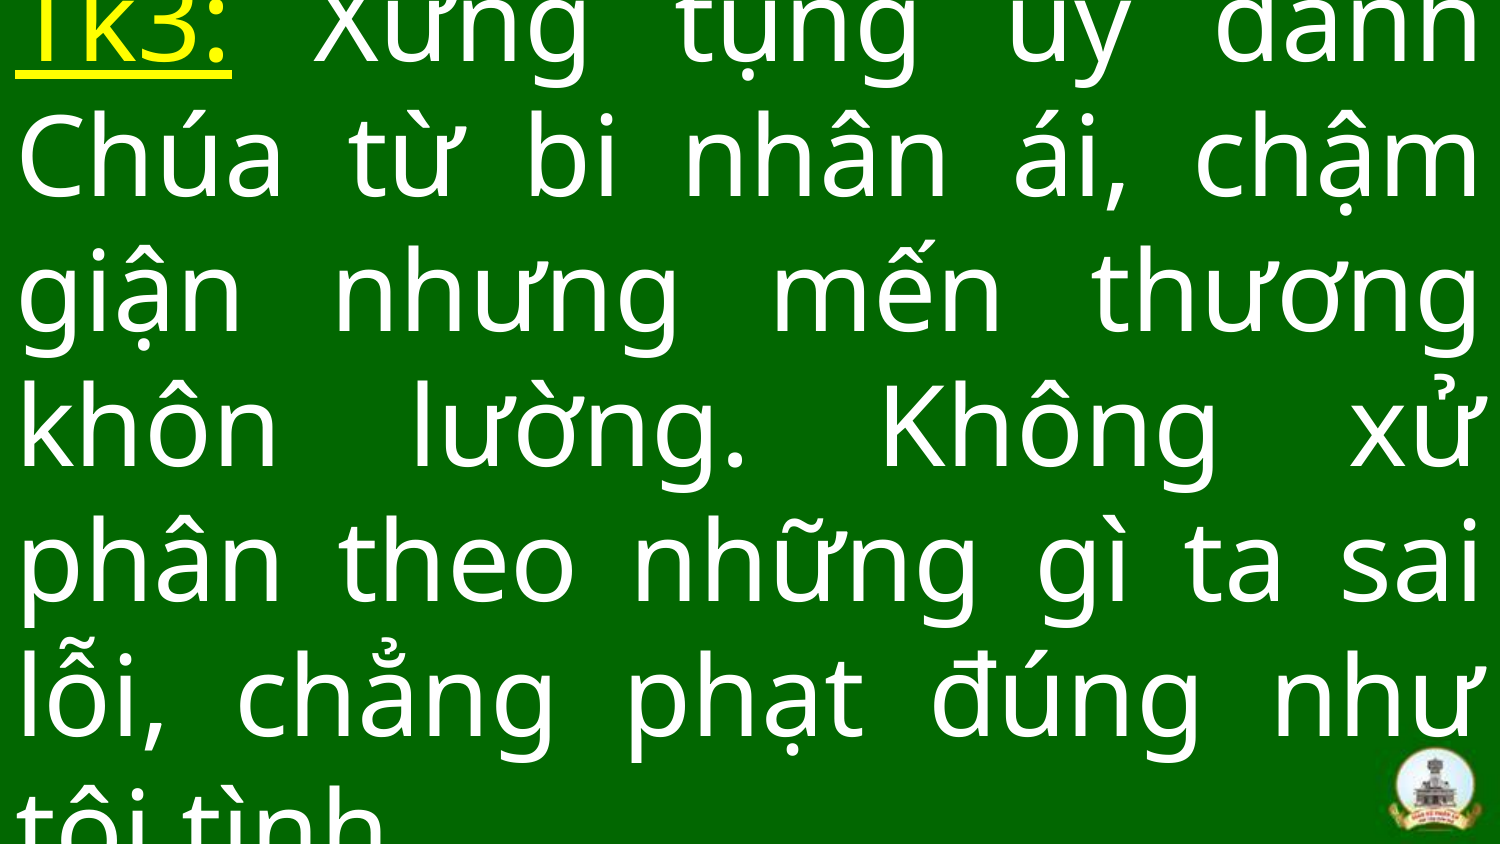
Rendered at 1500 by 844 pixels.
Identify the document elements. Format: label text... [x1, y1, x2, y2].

title Tk3: Xưng tụng uy danh Chúa từ bi nhân ái, chậm giận nhưng mến thương khôn lường. Không xử phân theo những gì ta sai lỗi, chẳng phạt đúng như tội tình. [0, 0, 1500, 844]
